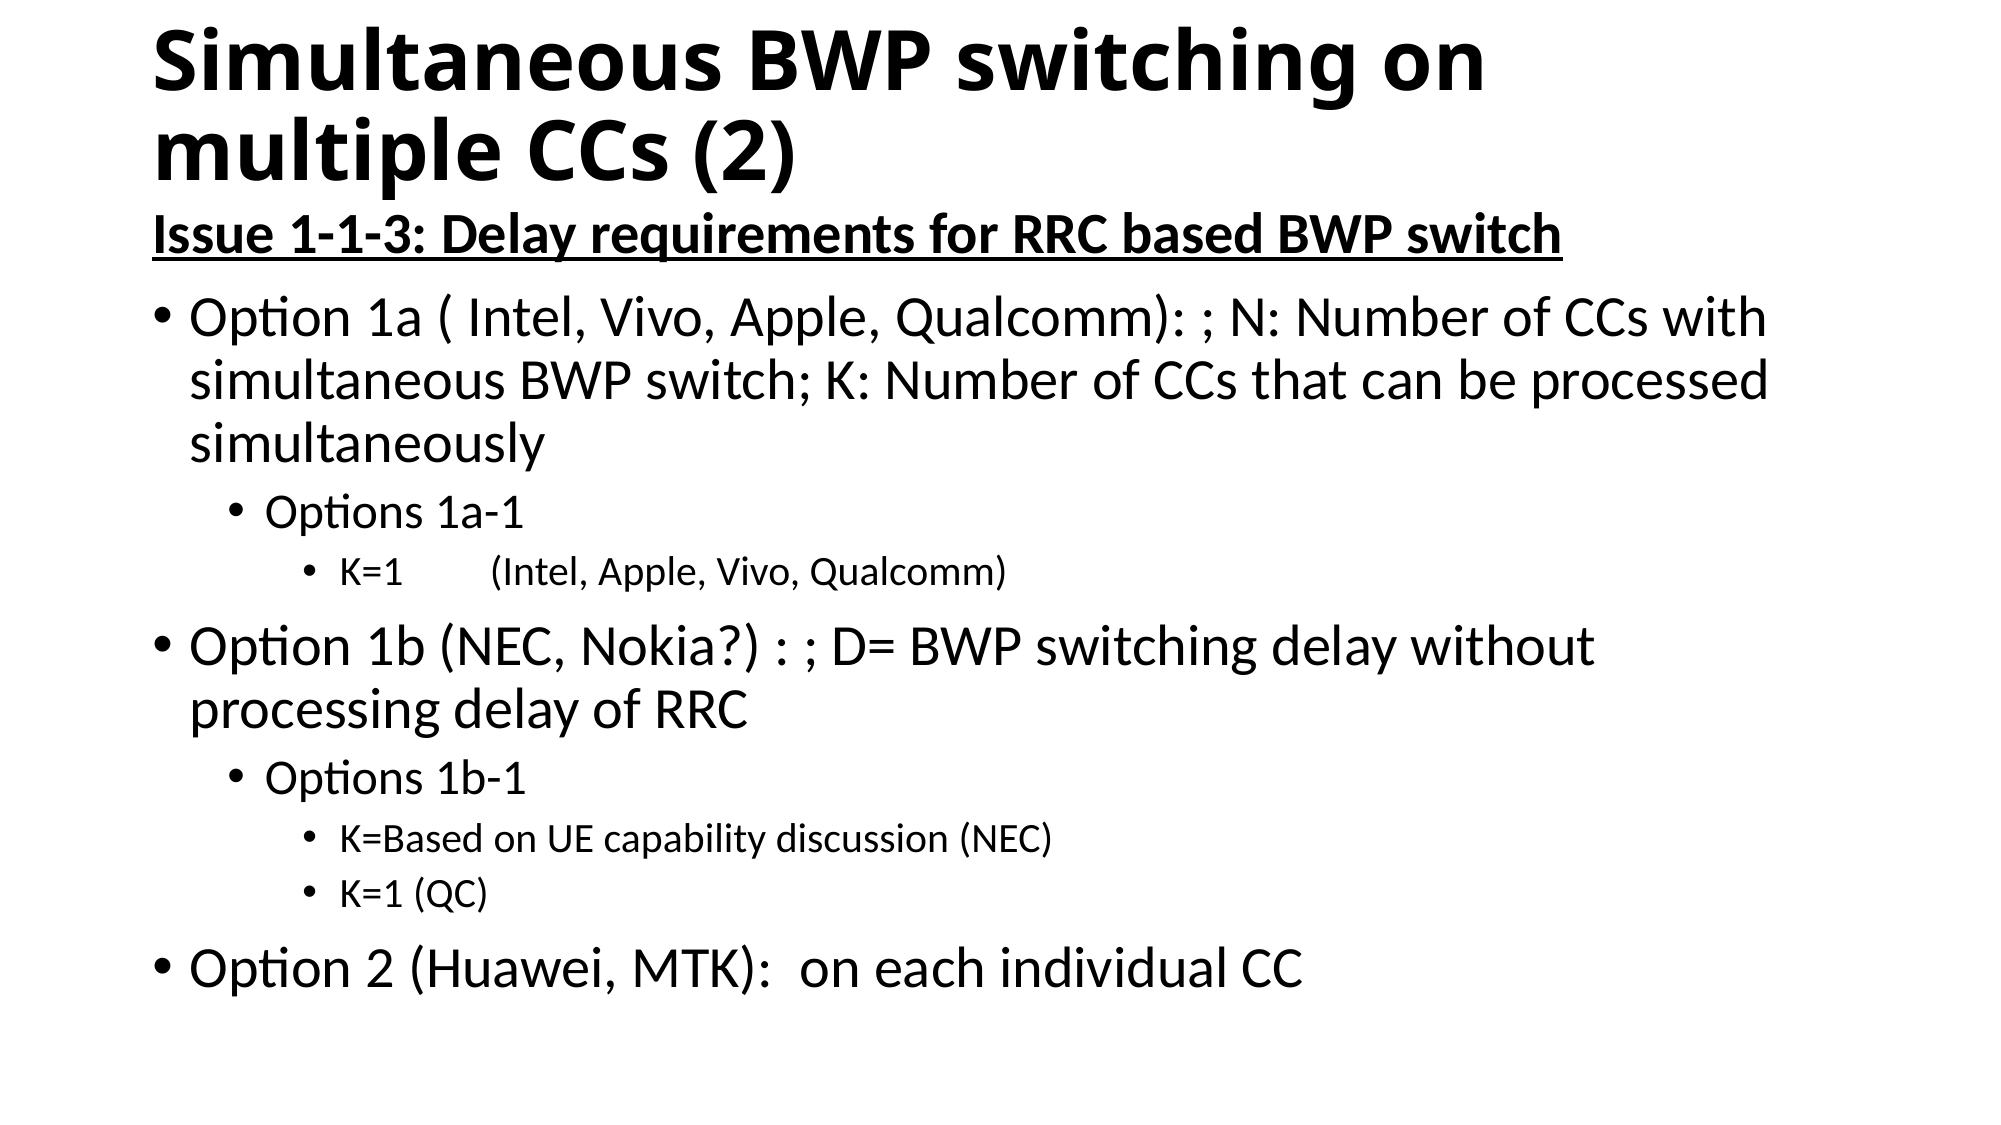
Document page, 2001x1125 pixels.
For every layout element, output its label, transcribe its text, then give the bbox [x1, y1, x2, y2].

title Simultaneous BWP switching on multiple CCs (2) [137, 0, 1863, 218]
